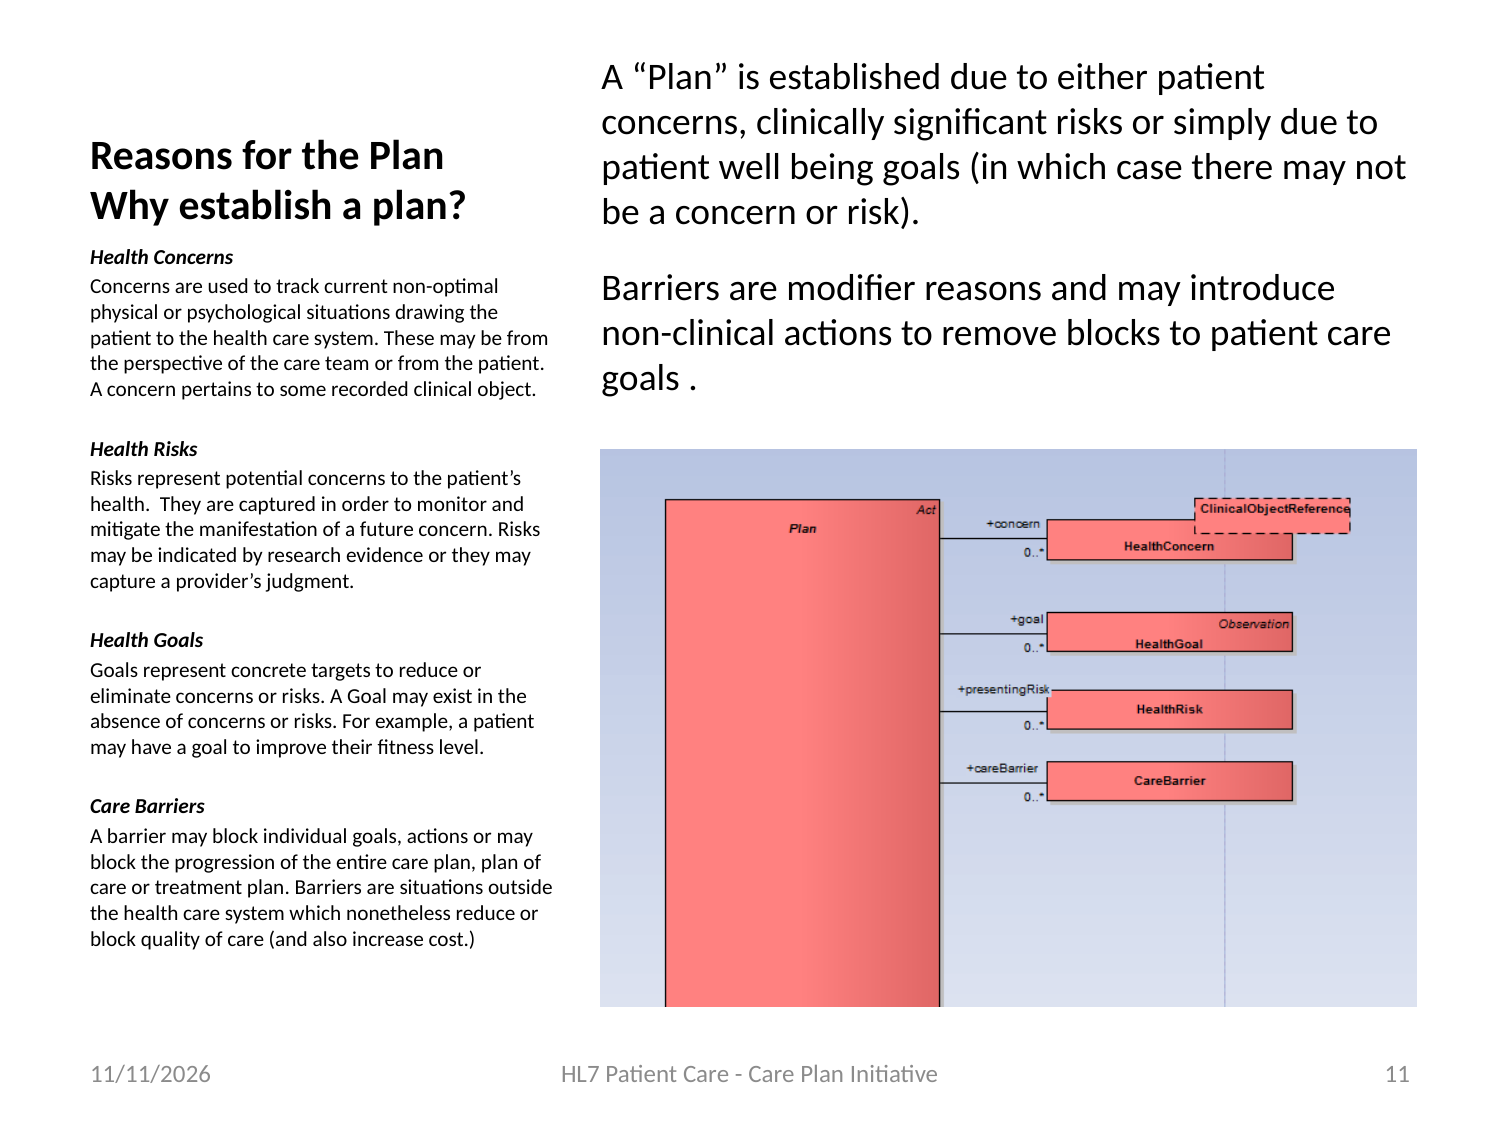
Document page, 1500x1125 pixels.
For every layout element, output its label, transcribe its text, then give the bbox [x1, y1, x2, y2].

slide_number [75, 1042, 425, 1103]
title Reasons for the Plan Why establish a plan? [75, 44, 569, 235]
slide_number 11 [1074, 1042, 1425, 1103]
picture [599, 449, 1417, 1007]
list Health Concerns Concerns are used to track current non-optimal physical or psychological situations drawing the patient to the health care system. These may be from the perspective of the care team or from the patient. A concern pertains to some recorded clinical object. Health Risks Risks represent potential concerns to the patient’s health. They are captured in order to monitor and mitigate the manifestation of a future concern. Risks may be indicated by research evidence or they may capture a provider’s judgment. Health Goals Goals represent concrete targets to reduce or eliminate concerns or risks. A Goal may exist in the absence of concerns or risks. For example, a patient may have a goal to improve their fitness level. Care Barriers A barrier may block individual goals, actions or may block the progression of the entire care plan, plan of care or treatment plan. Barriers are situations outside the health care system which nonetheless reduce or block quality of care (and also increase cost.) [75, 235, 569, 1005]
list A “Plan” is established due to either patient concerns, clinically significant risks or simply due to patient well being goals (in which case there may not be a concern or risk). Barriers are modifier reasons and may introduce non-clinical actions to remove blocks to patient care goals . [586, 44, 1425, 1005]
footer HL7 Patient Care - Care Plan Initiative [512, 1042, 988, 1103]
